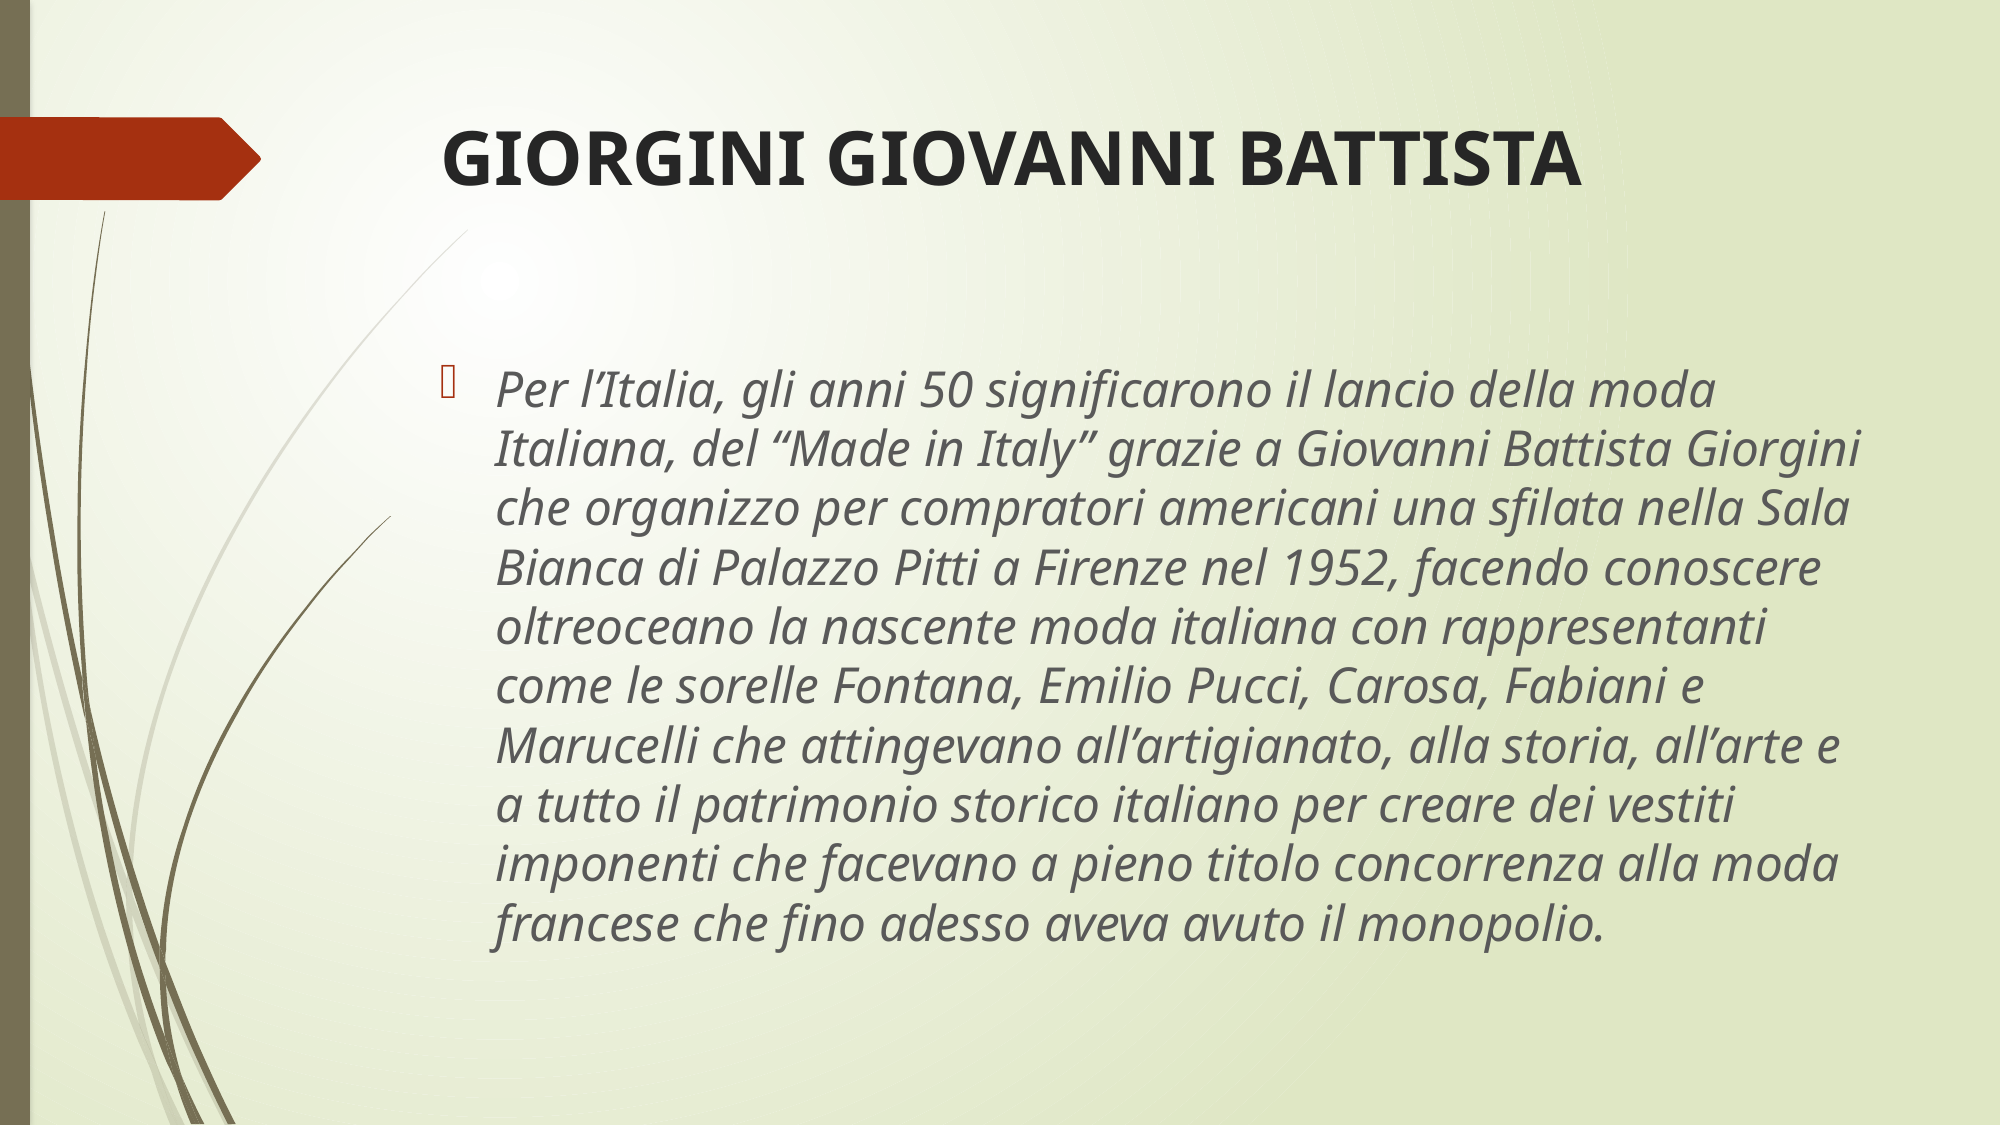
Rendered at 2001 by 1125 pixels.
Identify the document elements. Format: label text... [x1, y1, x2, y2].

list Per l’Italia, gli anni 50 significarono il lancio della moda Italiana, del “Made in Italy” grazie a Giovanni Battista Giorgini che organizzo per compratori americani una sfilata nella Sala Bianca di Palazzo Pitti a Firenze nel 1952, facendo conoscere oltreoceano la nascente moda italiana con rappresentanti come le sorelle Fontana, Emilio Pucci, Carosa, Fabiani e Marucelli che attingevano all’artigianato, alla storia, all’arte e a tutto il patrimonio storico italiano per creare dei vestiti imponenti che facevano a pieno titolo concorrenza alla moda francese che fino adesso aveva avuto il monopolio. [424, 350, 1888, 970]
title GIORGINI GIOVANNI BATTISTA [425, 102, 1888, 313]
